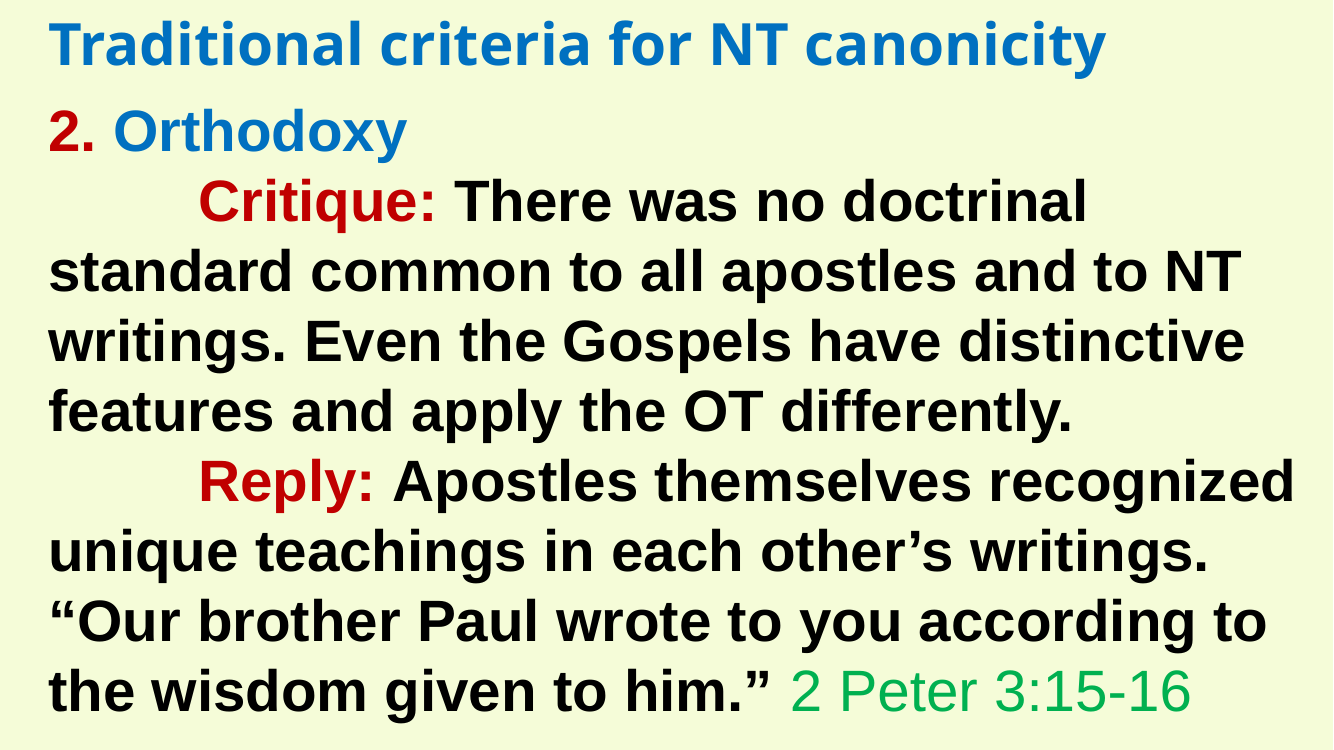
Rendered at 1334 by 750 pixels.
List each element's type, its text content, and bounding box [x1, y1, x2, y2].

text_box Traditional criteria for NT canonicity [33, 0, 1334, 85]
text_box 2. Orthodoxy Critique: There was no doctrinal standard common to all apostles and to NT writings. Even the Gospels have distinctive features and apply the OT differently. Reply: Apostles themselves recognized unique teachings in each other’s writings. “Our brother Paul wrote to you according to the wisdom given to him.” 2 Peter 3:15-16 [33, 85, 1334, 731]
